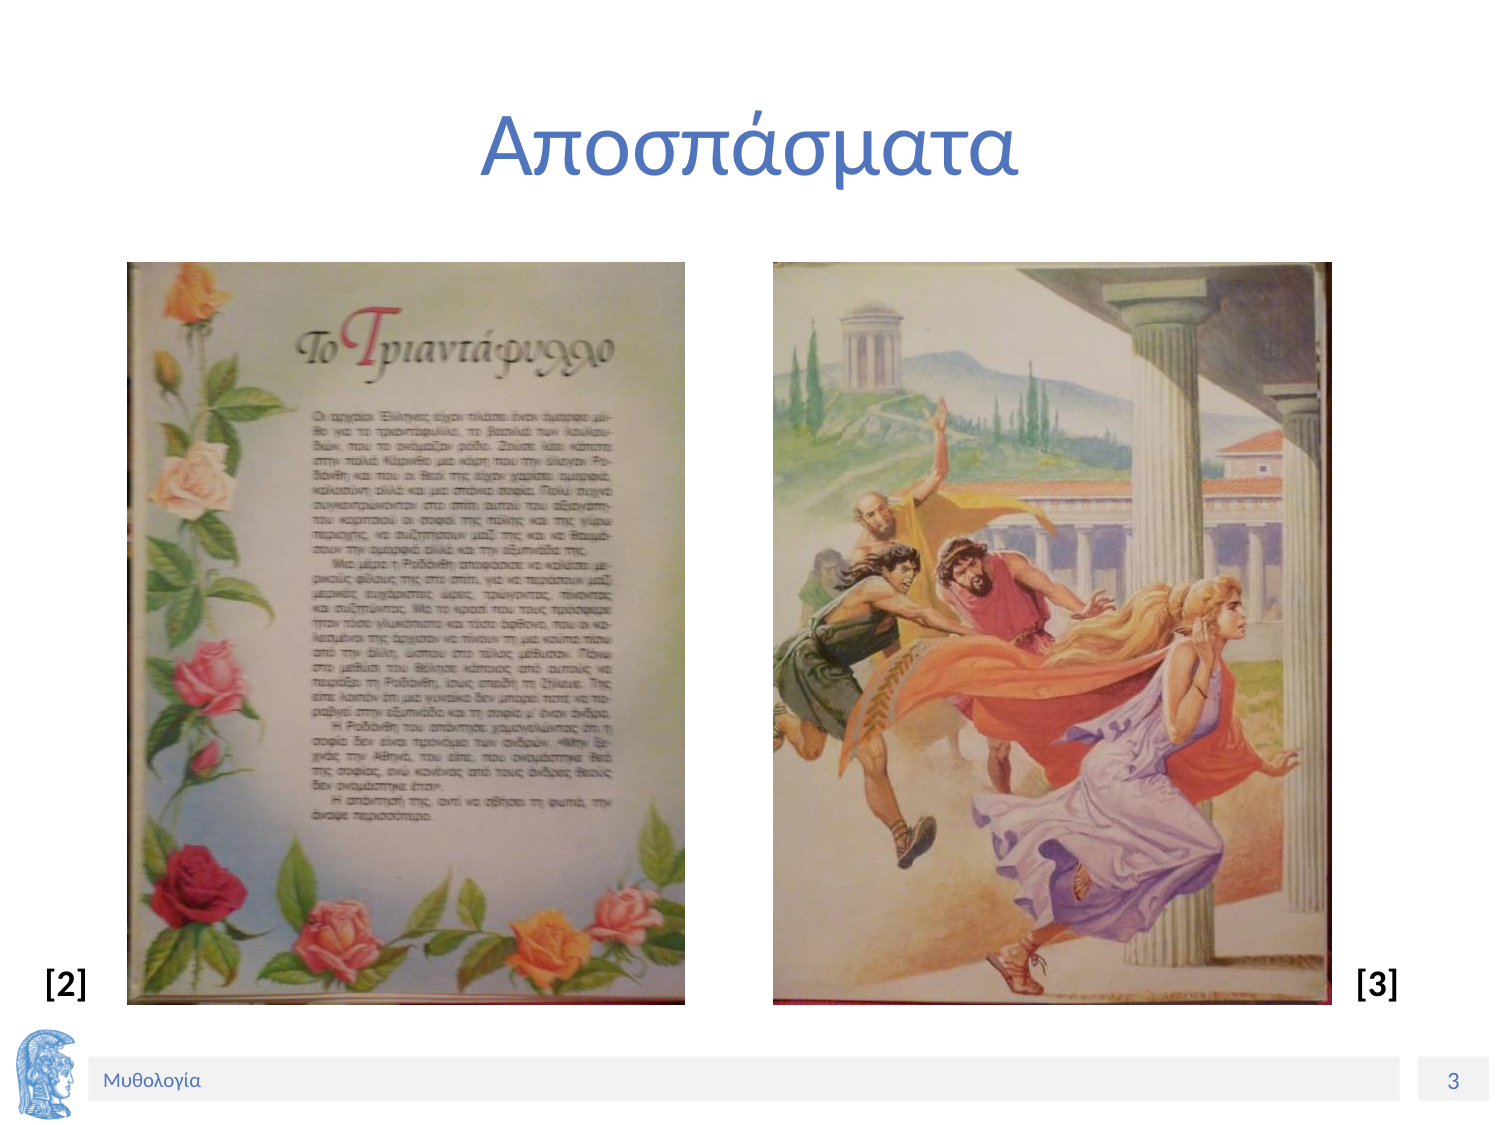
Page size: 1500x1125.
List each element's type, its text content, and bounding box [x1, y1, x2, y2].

text_box [2] [29, 952, 107, 1012]
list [127, 262, 685, 1006]
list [773, 262, 1332, 1006]
picture [9, 1026, 81, 1120]
title Αποσπάσματα [75, 45, 1425, 233]
text_box [3] [1340, 952, 1418, 1012]
